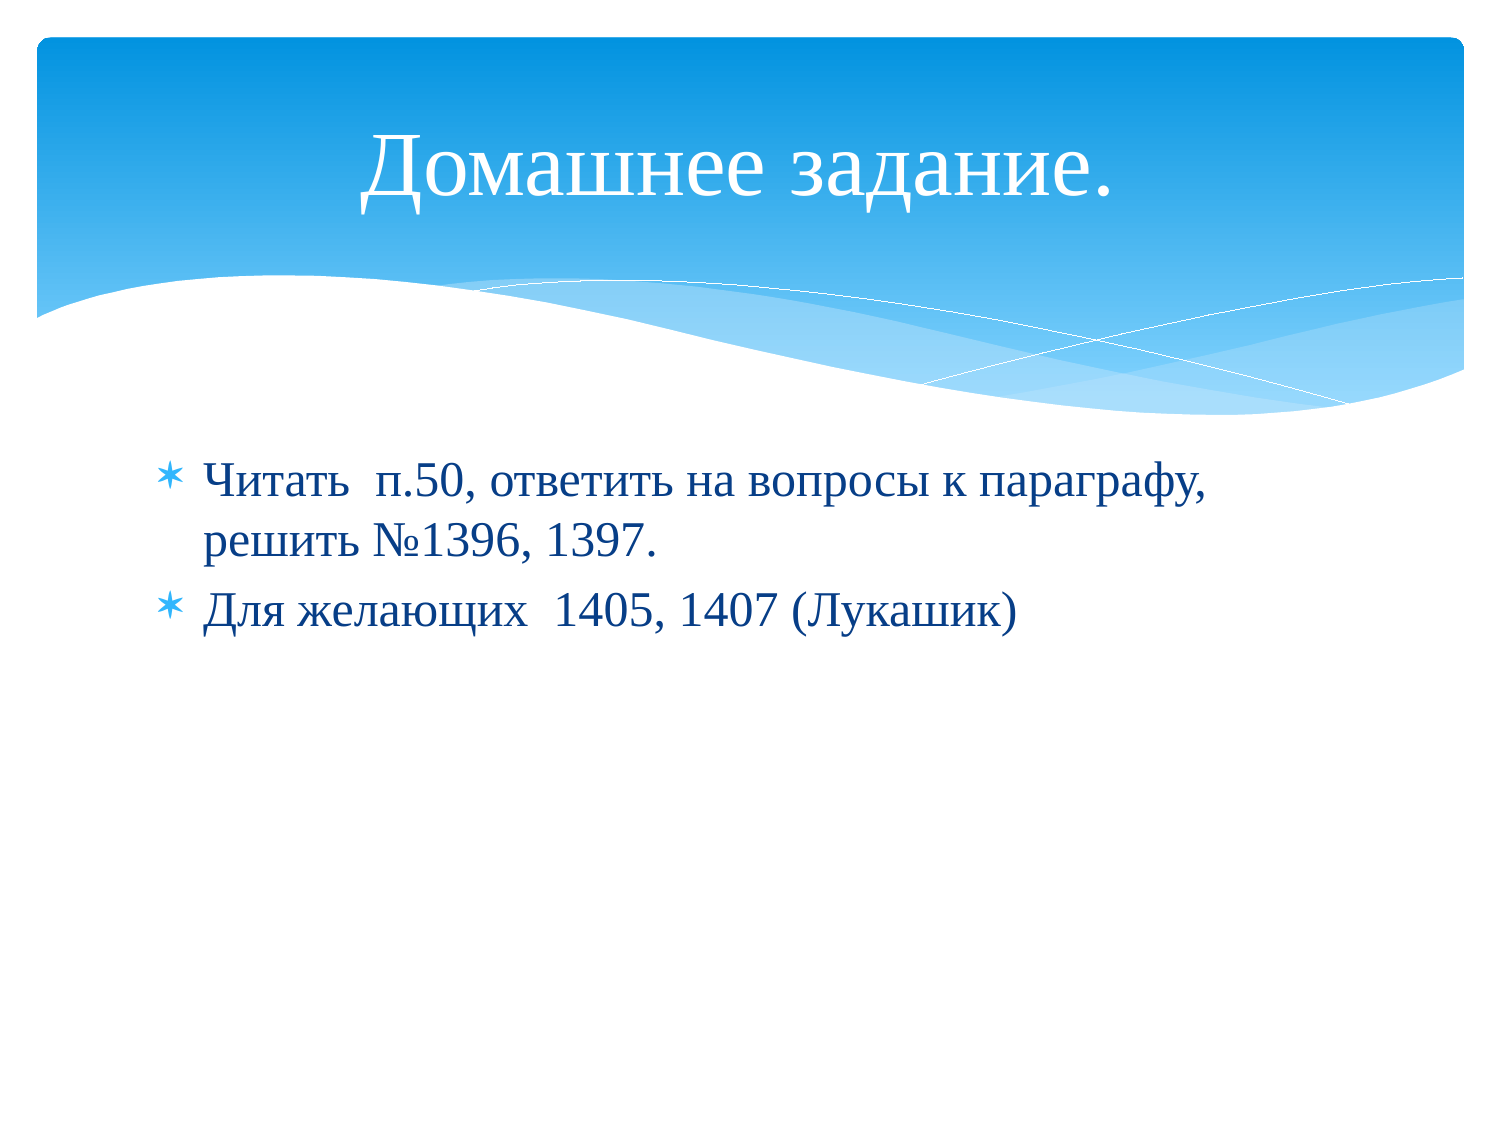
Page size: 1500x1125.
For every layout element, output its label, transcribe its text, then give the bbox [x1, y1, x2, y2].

title Домашнее задание. [75, 55, 1425, 261]
list Читать п.50, ответить на вопросы к параграфу, решить №1396, 1397. Для желающих 1405, 1407 (Лукашик) [143, 438, 1359, 1005]
